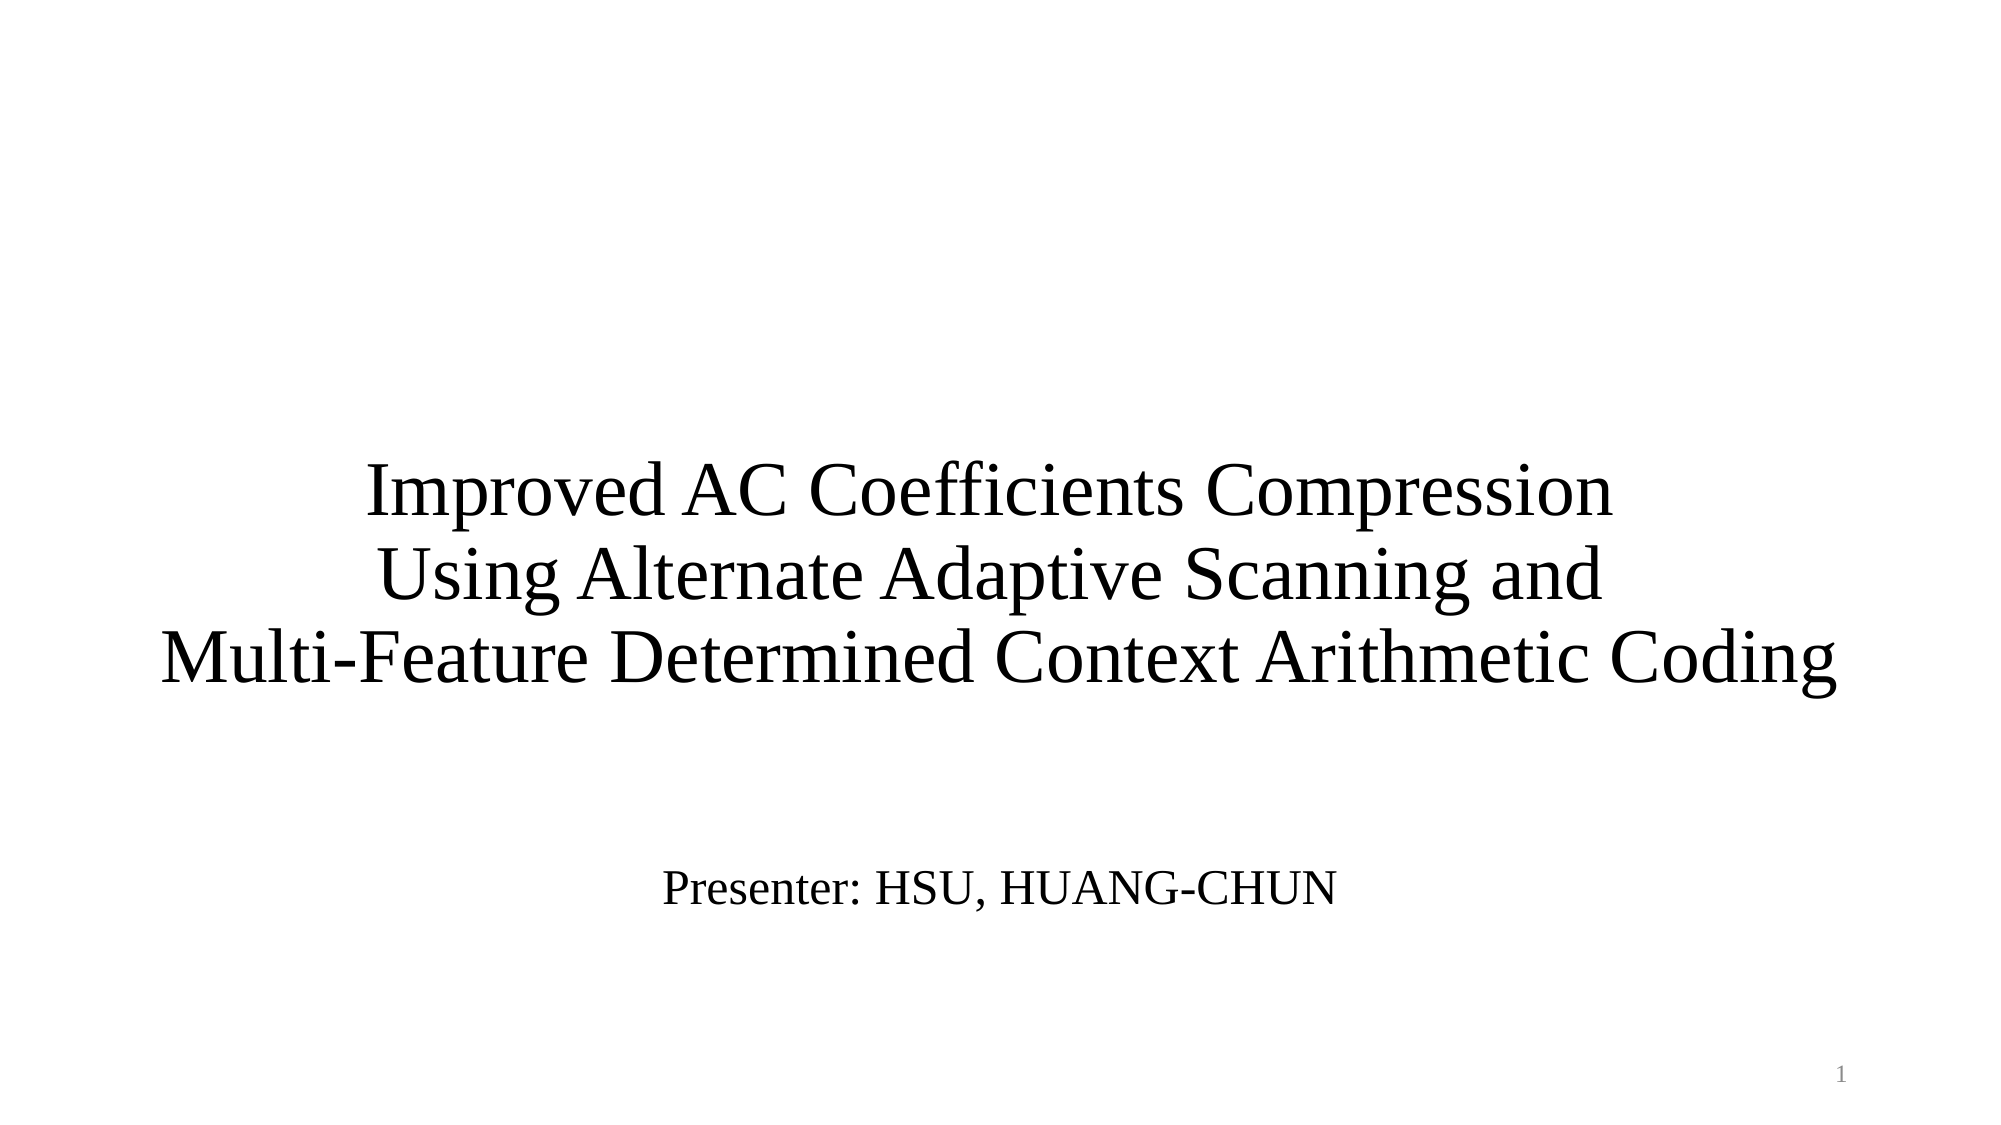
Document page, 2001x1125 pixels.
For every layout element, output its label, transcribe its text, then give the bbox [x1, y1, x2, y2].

title Improved AC Coefficients Compression Using Alternate Adaptive Scanning and Multi-Feature Determined Context Arithmetic Coding [142, 357, 1858, 749]
subtitle Presenter: HSU, HUANG-CHUN [249, 853, 1750, 1125]
slide_number 1 [1412, 1042, 1863, 1103]
